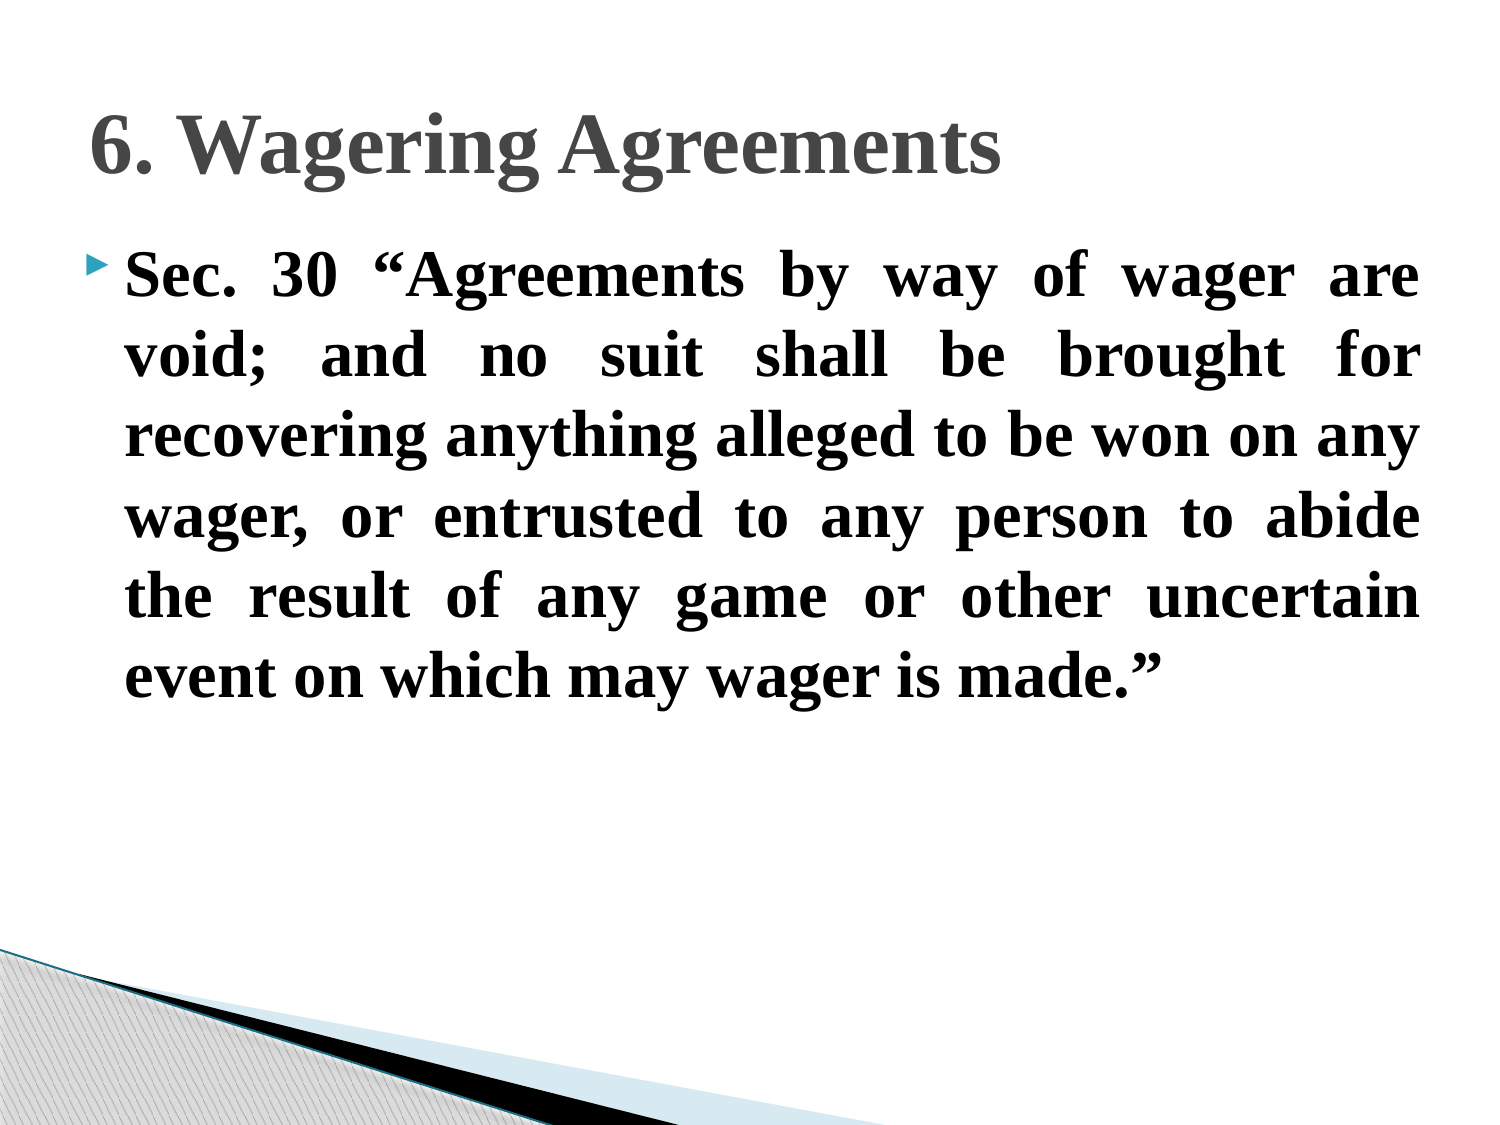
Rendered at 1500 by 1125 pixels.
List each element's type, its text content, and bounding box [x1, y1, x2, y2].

list Sec. 30 “Agreements by way of wager are void; and no suit shall be brought for recovering anything alleged to be won on any wager, or entrusted to any person to abide the result of any game or other uncertain event on which may wager is made.” [50, 222, 1438, 891]
title 6. Wagering Agreements [75, 45, 1425, 233]
